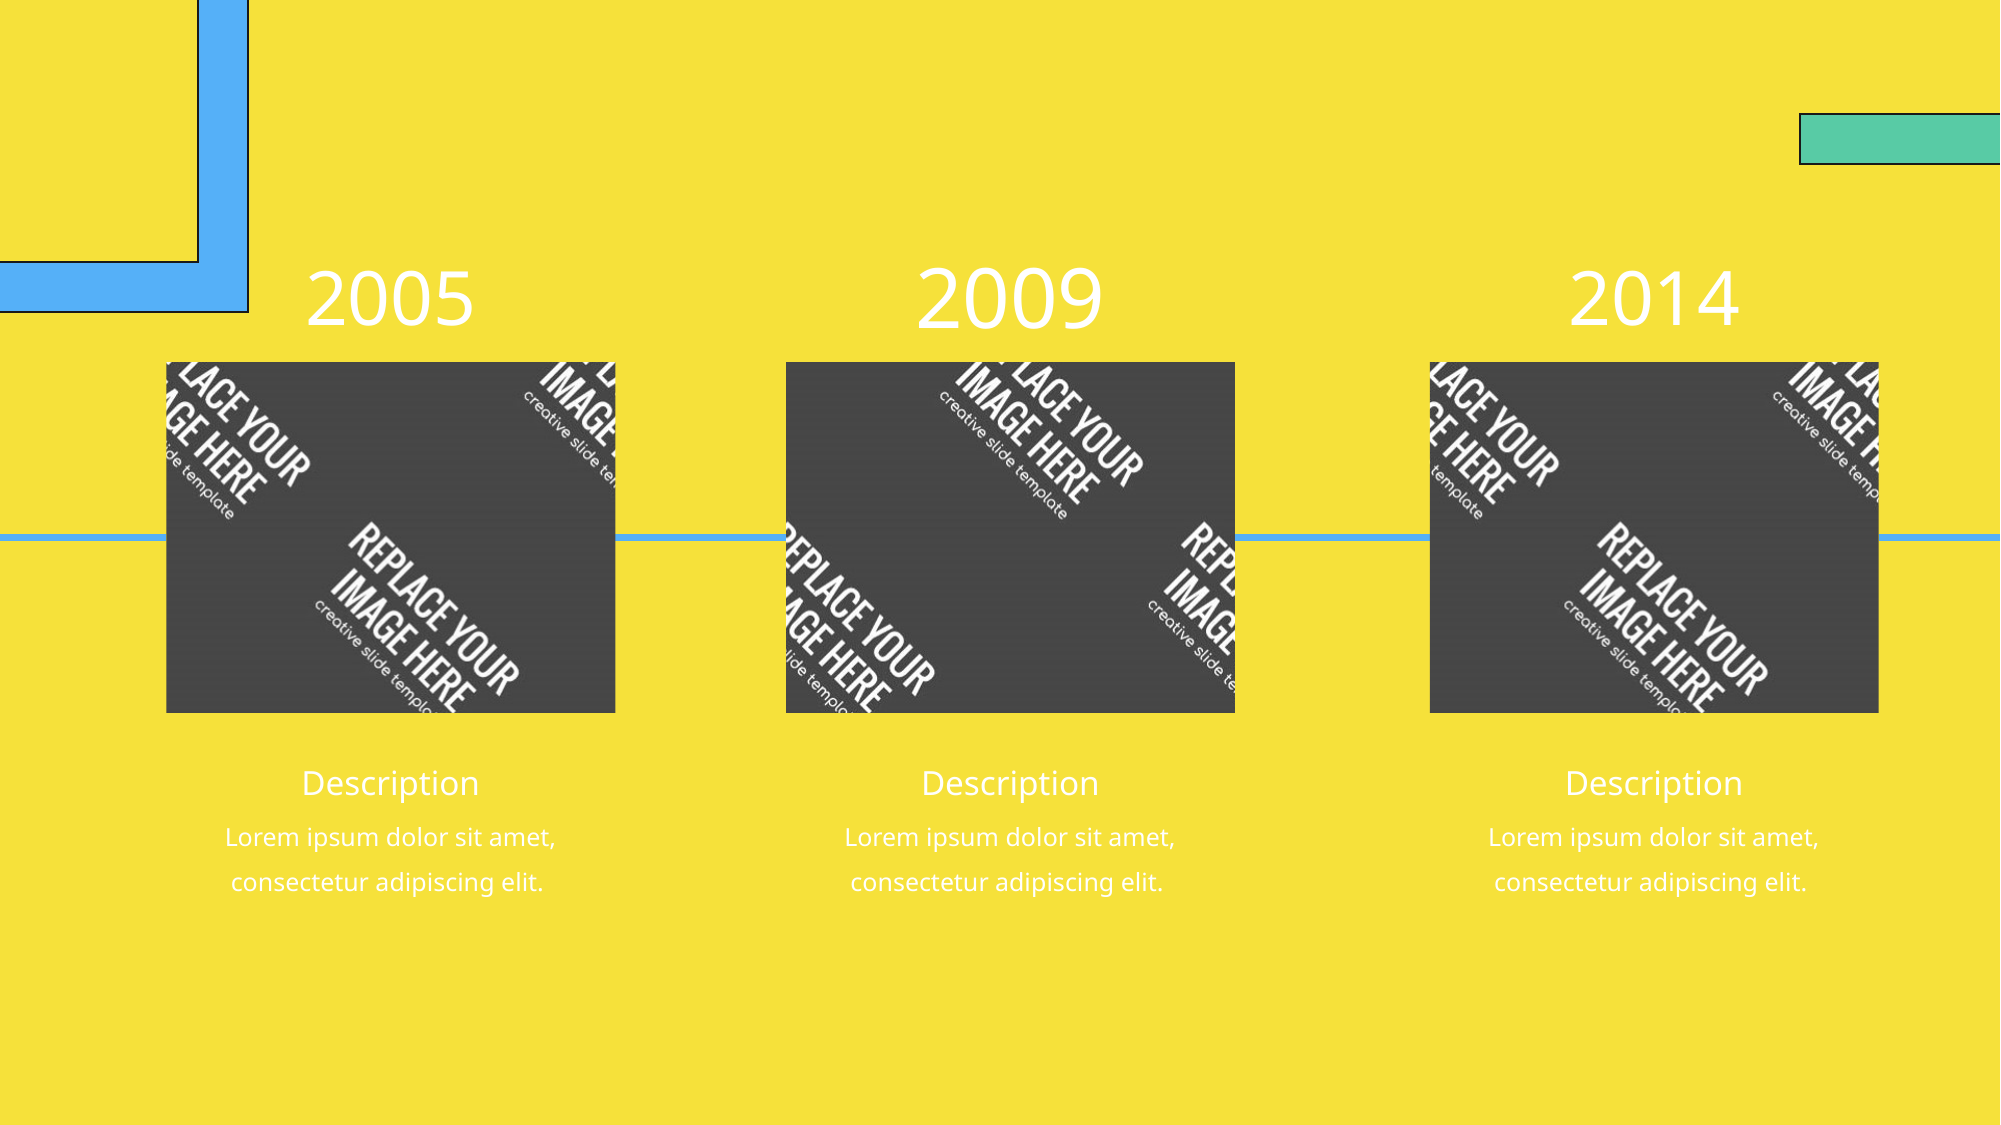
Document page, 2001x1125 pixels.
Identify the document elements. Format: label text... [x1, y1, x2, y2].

text_box Description [835, 754, 1186, 810]
text_box Lorem ipsum dolor sit amet, consectetur adipiscing elit. [200, 799, 582, 904]
picture [786, 362, 1235, 713]
text_box [1799, 113, 2000, 165]
text_box 2005 [268, 243, 514, 348]
text_box Description [1478, 754, 1830, 810]
text_box 2009 [888, 238, 1133, 353]
text_box Lorem ipsum dolor sit amet, consectetur adipiscing elit. [1463, 799, 1845, 904]
text_box 2014 [1531, 243, 1777, 348]
picture [166, 362, 616, 713]
text_box Description [215, 754, 567, 810]
picture [1429, 362, 1879, 713]
text_box [0, 0, 249, 313]
text_box Lorem ipsum dolor sit amet, consectetur adipiscing elit. [820, 799, 1201, 904]
